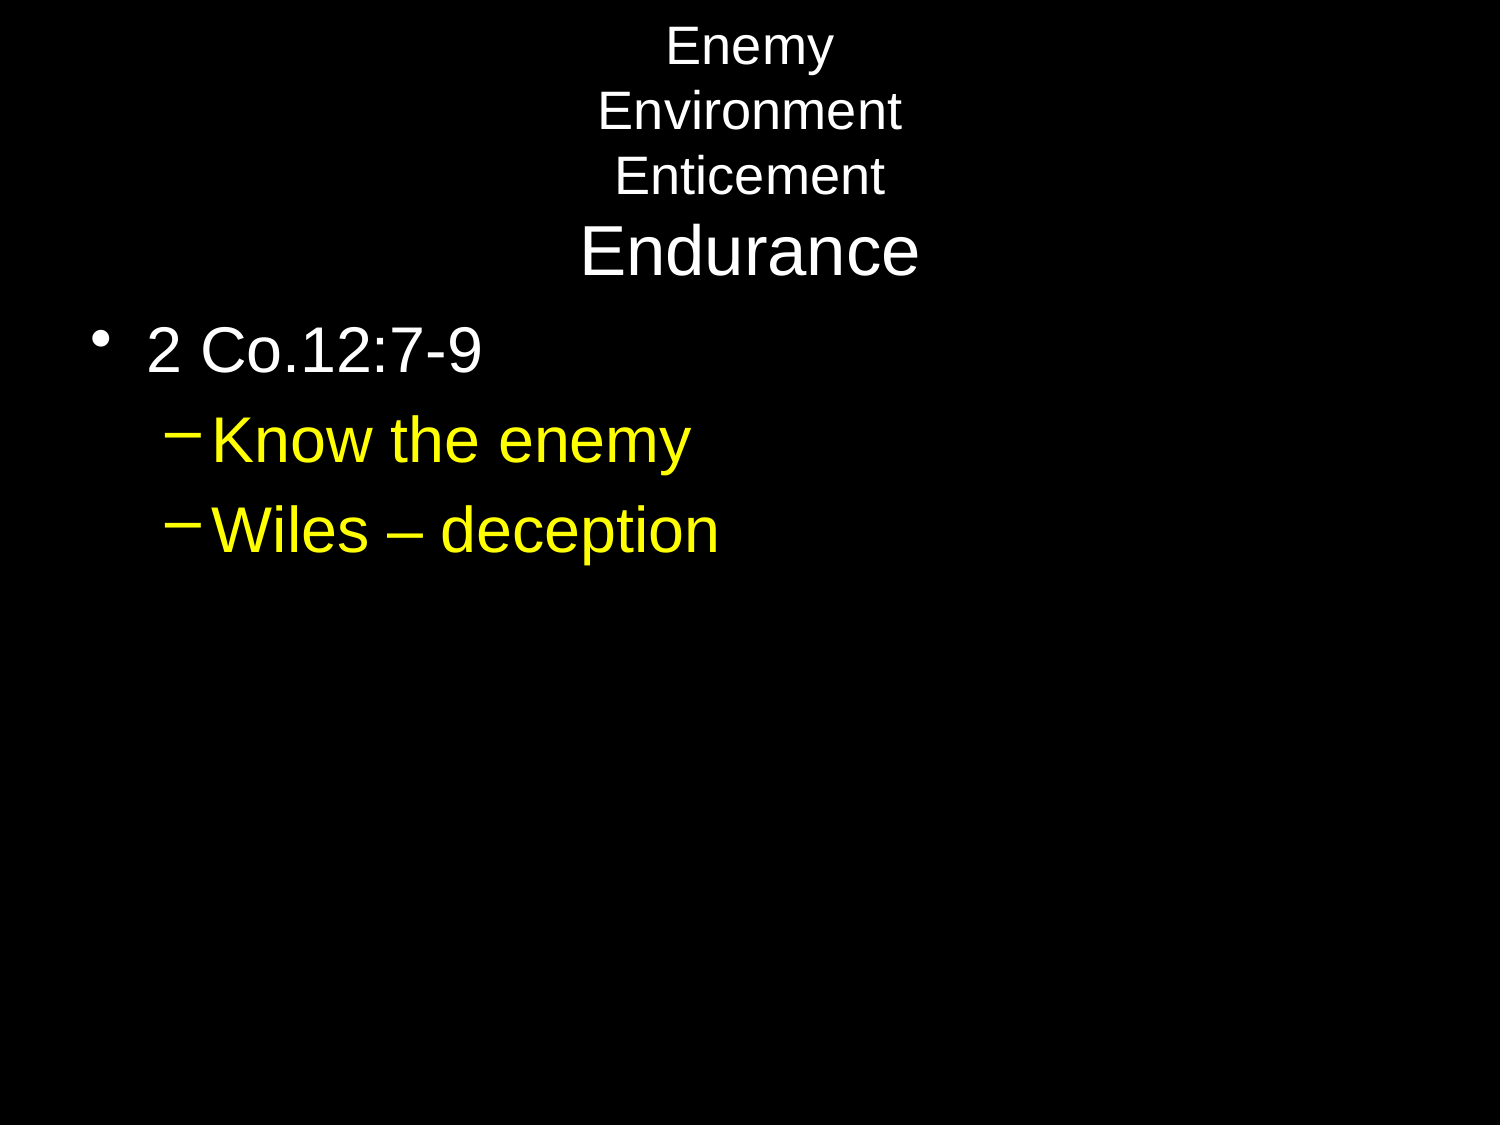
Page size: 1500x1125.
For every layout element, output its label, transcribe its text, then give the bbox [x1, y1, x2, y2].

title Enemy Environment Enticement Endurance [43, 0, 1457, 300]
list 2 Co.12:7-9 Know the enemy Wiles – deception [75, 299, 1425, 1050]
